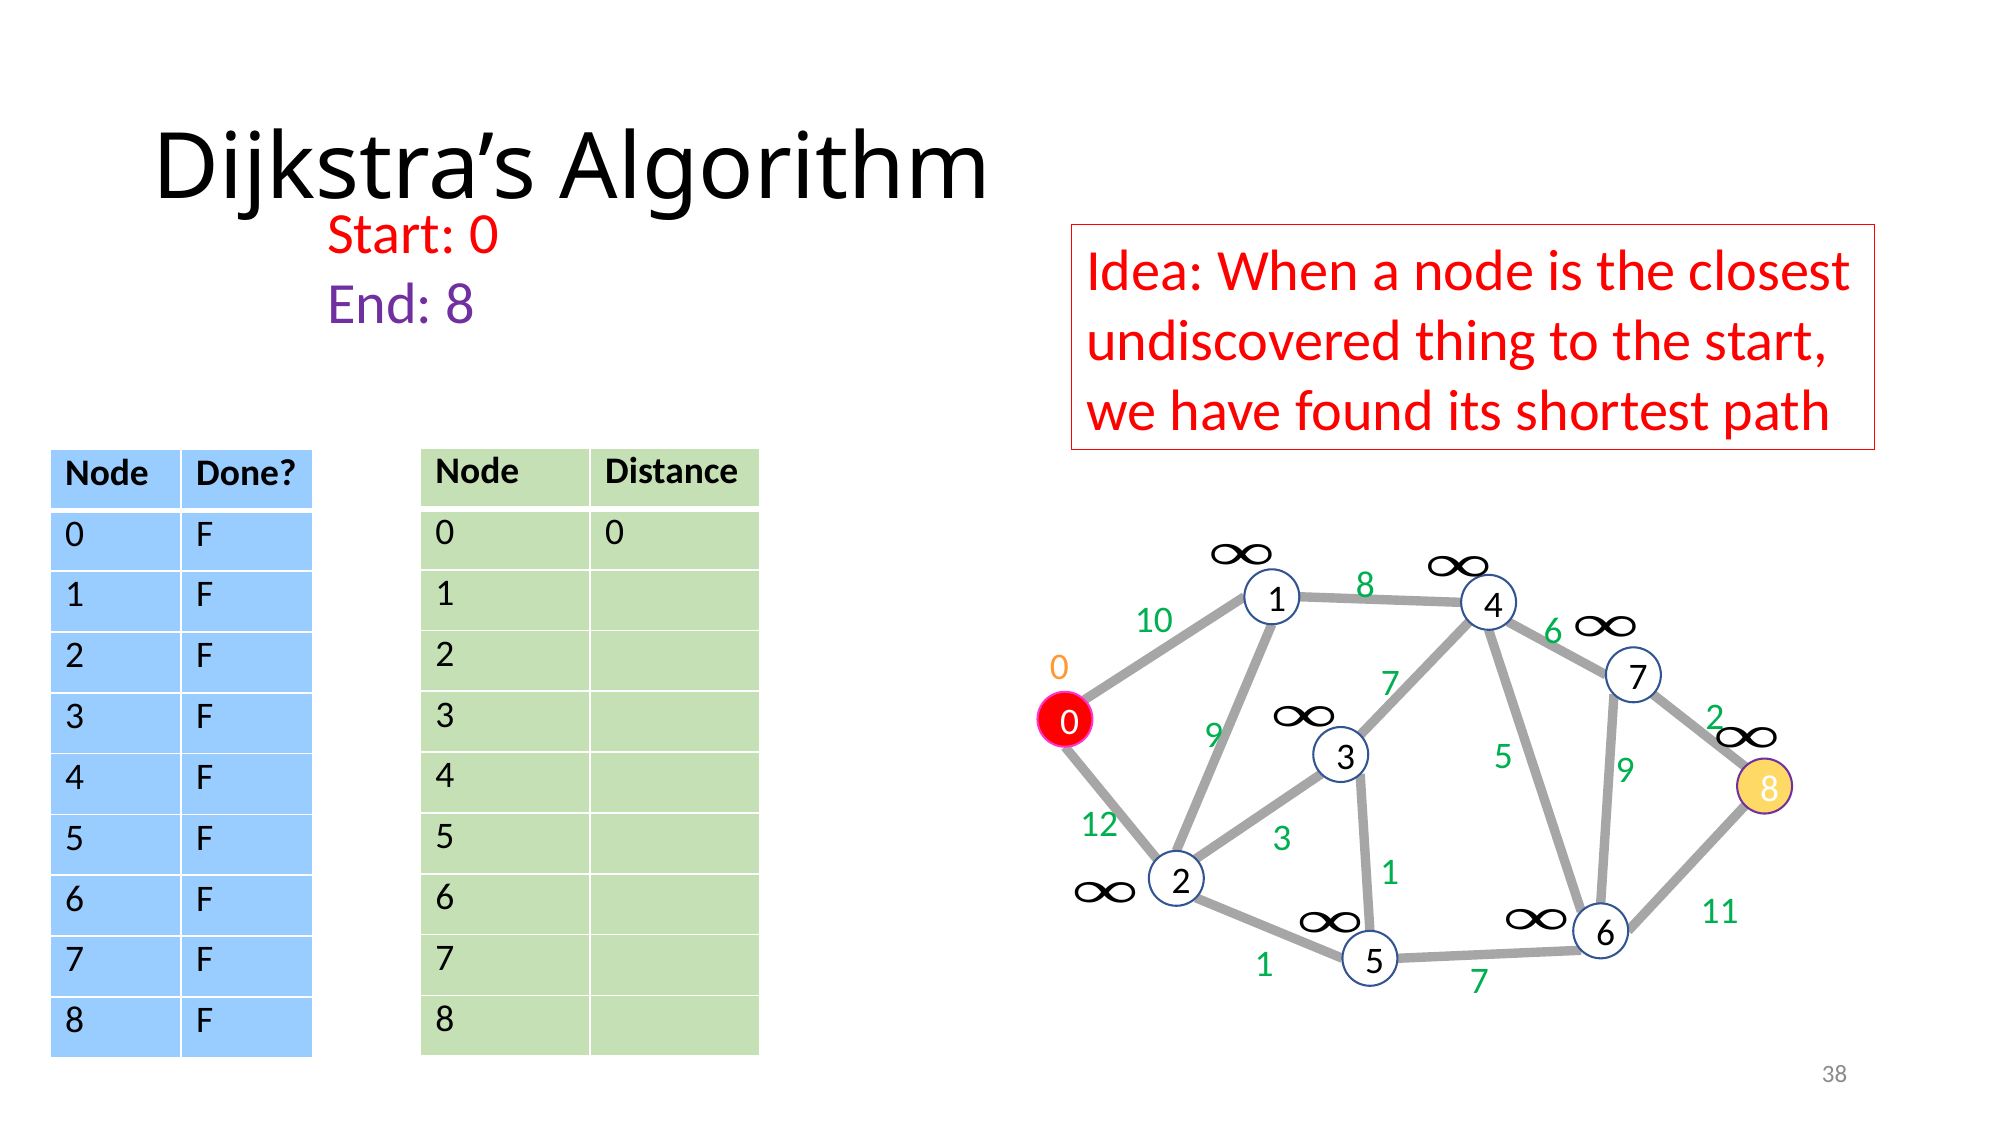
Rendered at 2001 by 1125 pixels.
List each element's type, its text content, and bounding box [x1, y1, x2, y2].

text_box Idea: When a node is the closest undiscovered thing to the start, we have found its shortest path [1071, 224, 1875, 450]
table_cell 0 [51, 513, 180, 570]
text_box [1037, 552, 1793, 1010]
title Dijkstra’s Algorithm [137, 59, 1863, 278]
table_cell F [182, 513, 312, 570]
table_cell 5 [51, 815, 180, 874]
table_cell F [182, 815, 312, 874]
table_cell 3 [51, 694, 180, 753]
table_header Done? [182, 450, 312, 508]
table_cell F [182, 998, 312, 1057]
table_cell F [182, 754, 312, 814]
table_cell F [182, 572, 312, 631]
table_cell F [182, 694, 312, 753]
table_cell 6 [51, 876, 180, 935]
table_cell F [182, 937, 312, 996]
text_box Start: 0 End: 8 [312, 187, 1738, 343]
table_cell 1 [51, 572, 180, 631]
table_cell 7 [51, 937, 180, 996]
table_cell F [182, 633, 312, 692]
table_header Node [51, 450, 180, 508]
table_cell F [182, 876, 312, 935]
table_cell 2 [51, 633, 180, 692]
table_cell 8 [51, 998, 180, 1057]
slide_number 38 [1412, 1042, 1863, 1103]
table_cell 4 [51, 754, 180, 814]
